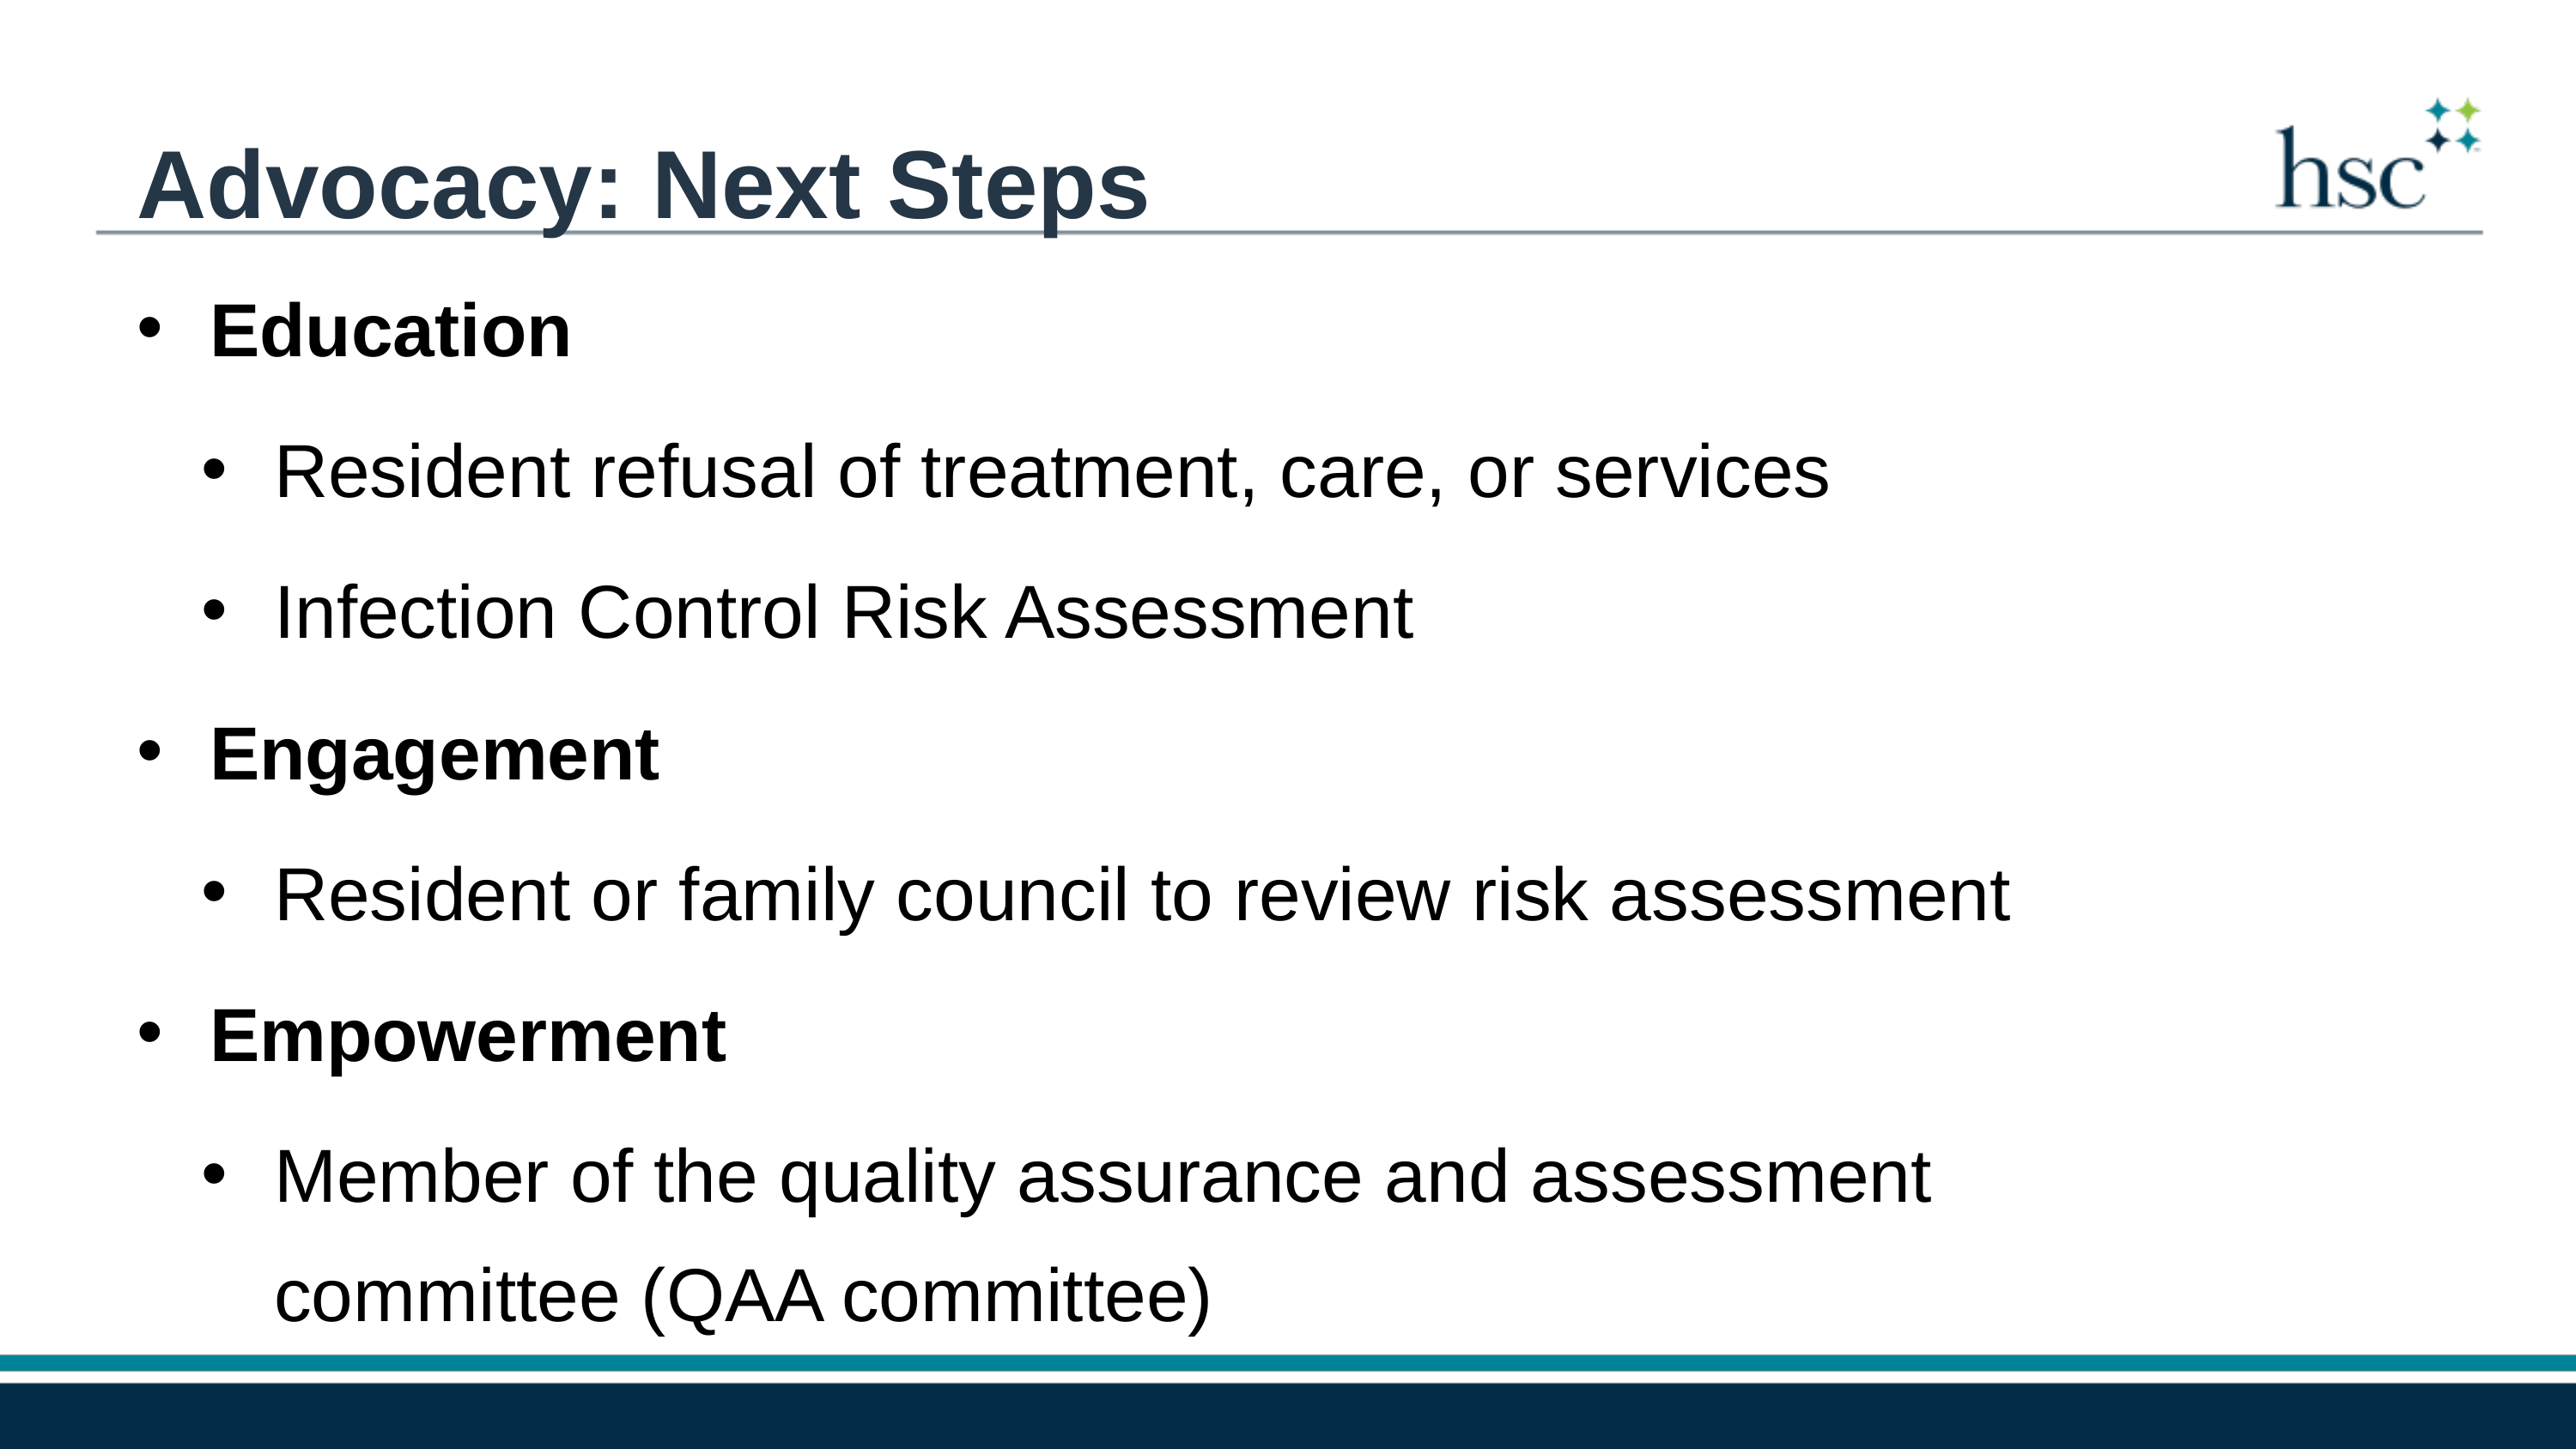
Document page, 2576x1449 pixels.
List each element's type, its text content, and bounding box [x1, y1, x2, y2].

text_box Education Resident refusal of treatment, care, or services Infection Control Risk Assessment Engagement Resident or family council to review risk assessment Empowerment Member of the quality assurance and assessment committee (QAA committee) [64, 252, 2222, 1337]
text_box Advocacy: Next Steps [0, 91, 1782, 238]
